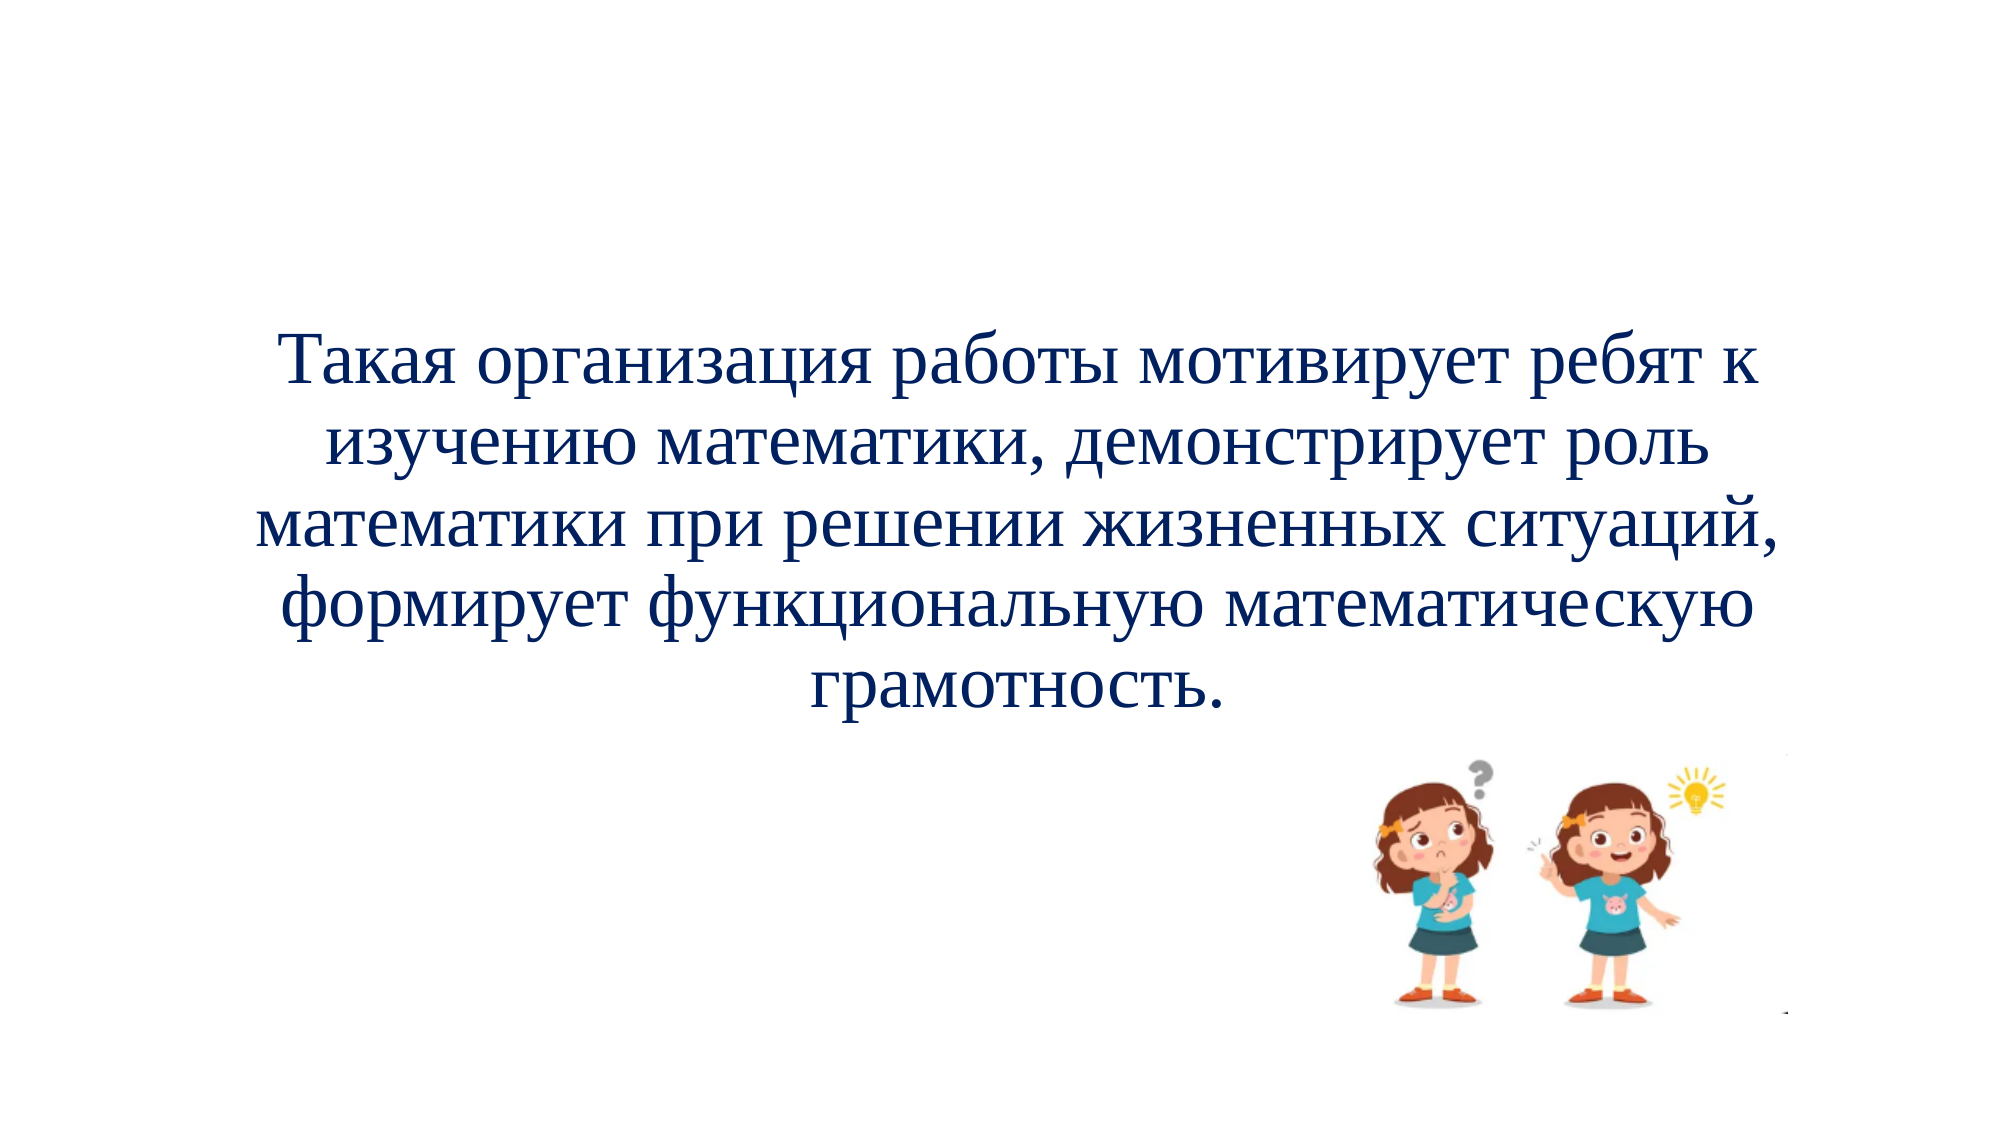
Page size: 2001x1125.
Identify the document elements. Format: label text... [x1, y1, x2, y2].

picture [1304, 754, 1788, 1015]
list Такая организация работы мотивирует ребят к изучению математики, демонстрирует роль математики при решении жизненных ситуаций, формирует функциональную математическую грамотность. [137, 119, 1863, 1078]
